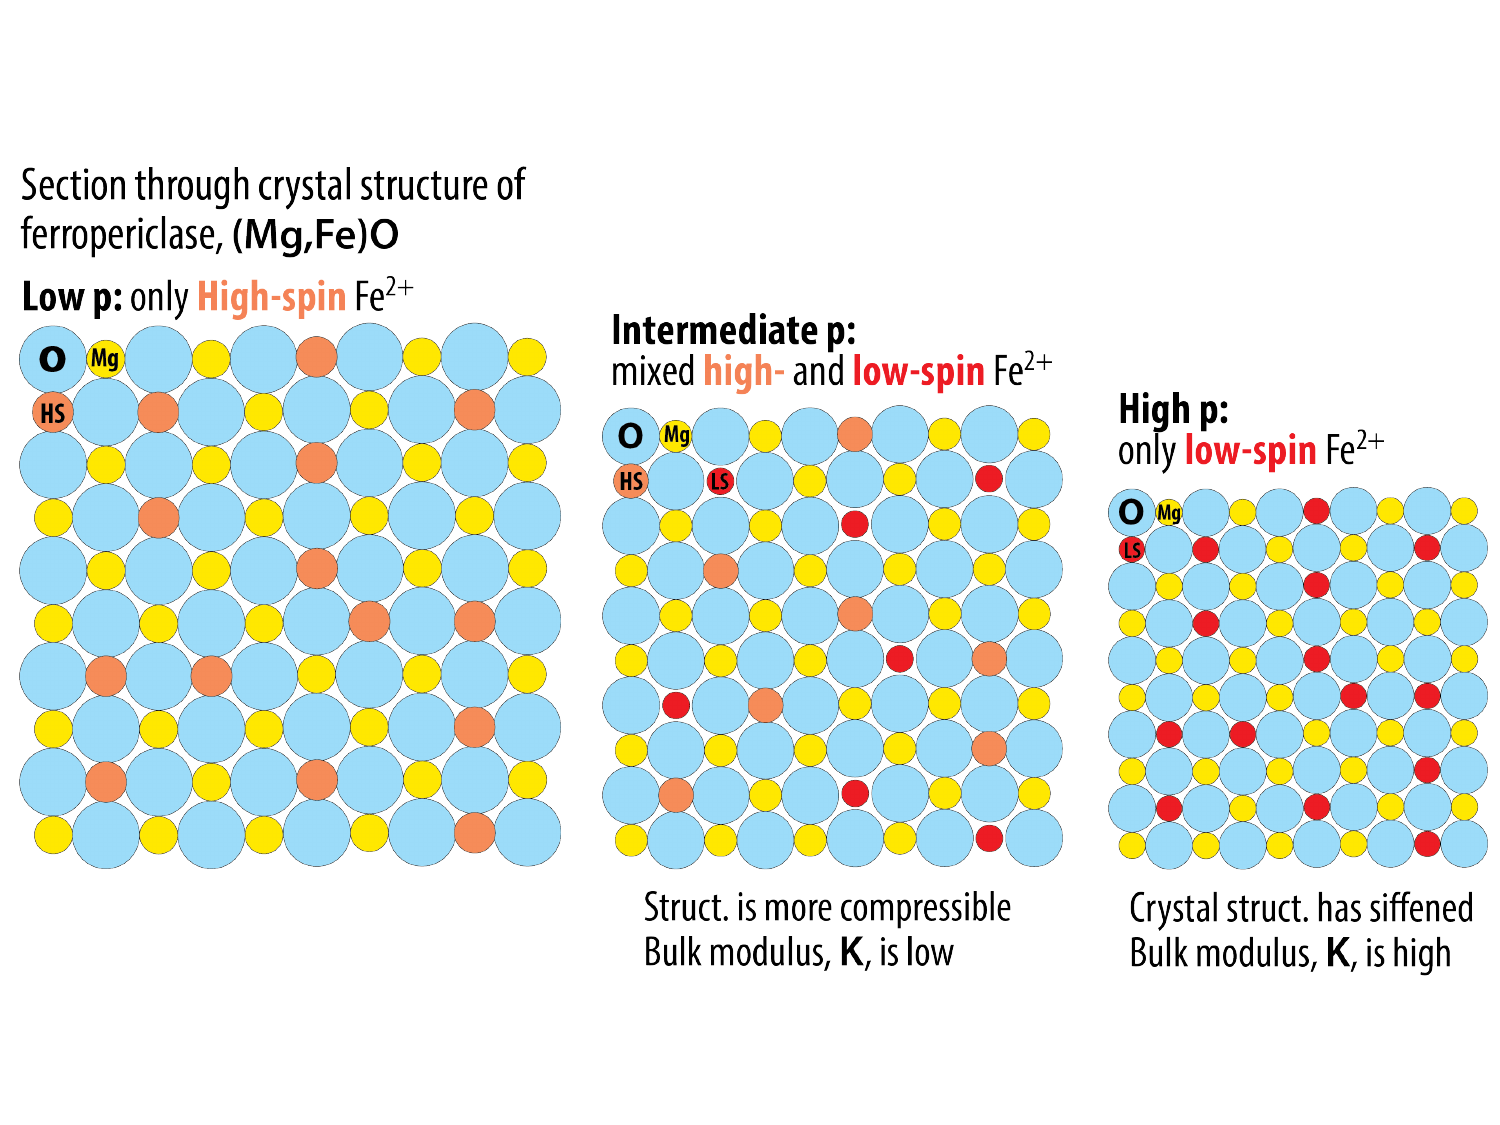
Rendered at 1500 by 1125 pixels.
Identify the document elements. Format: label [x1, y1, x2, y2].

picture [1107, 385, 1488, 977]
picture [19, 160, 561, 869]
picture [601, 306, 1063, 976]
